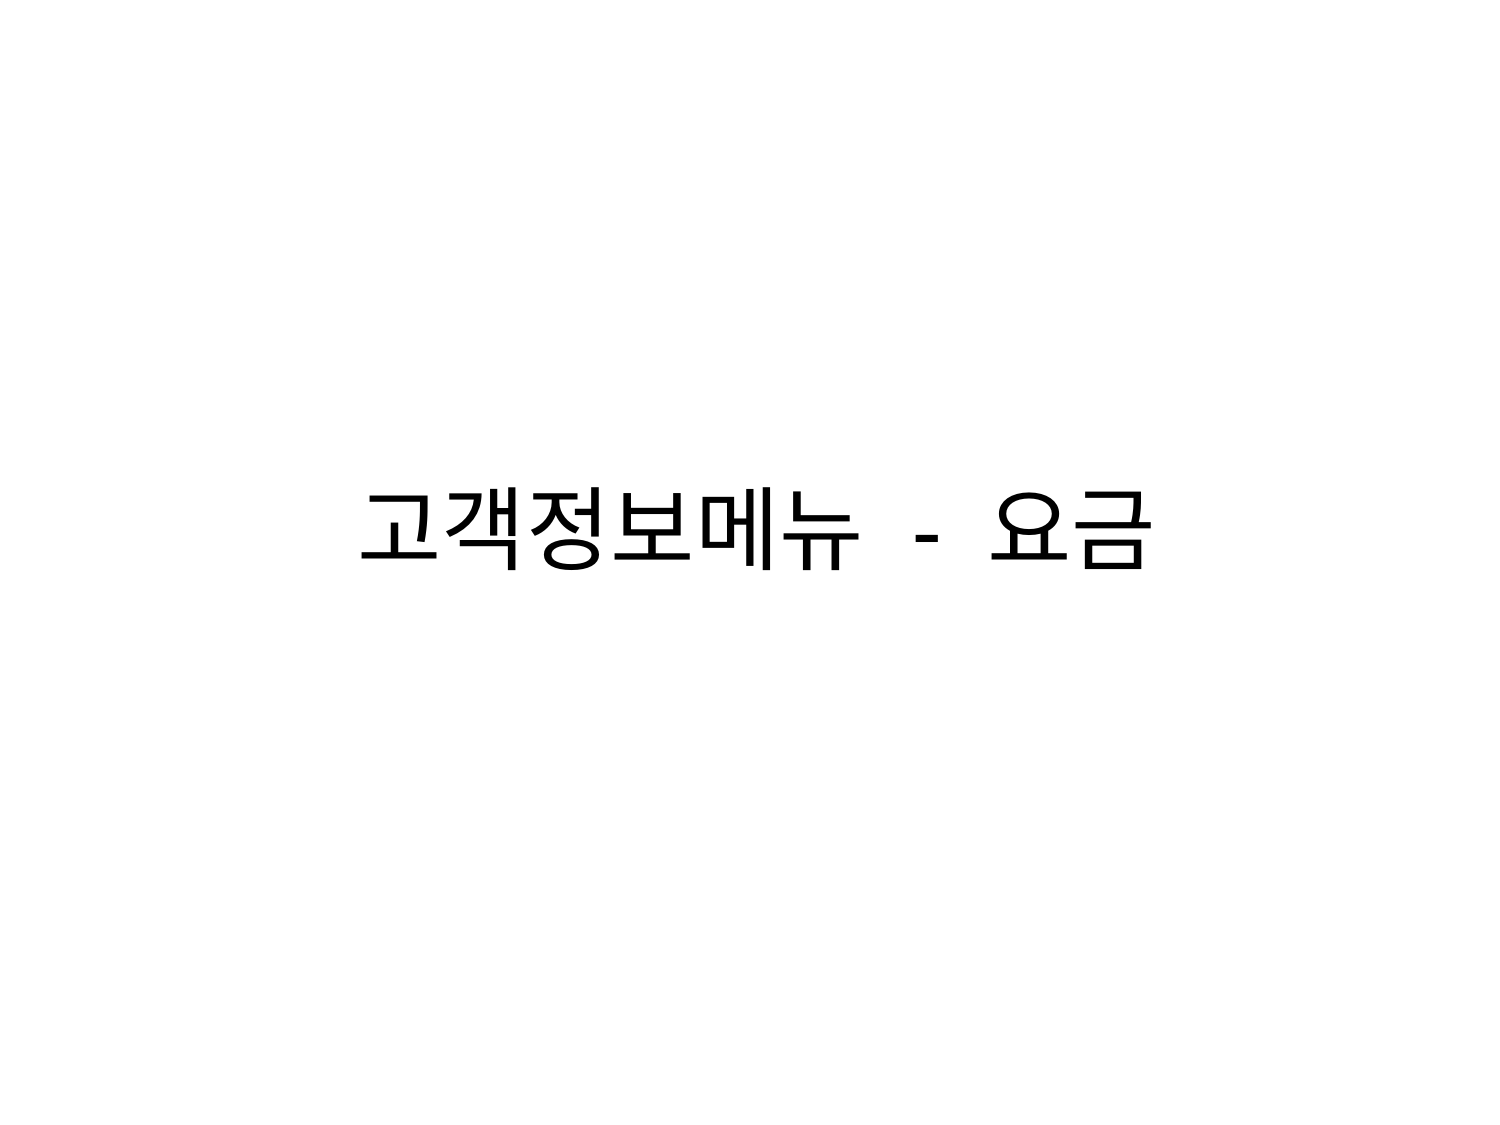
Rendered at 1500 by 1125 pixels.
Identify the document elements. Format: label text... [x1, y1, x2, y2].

title 고객정보메뉴 - 요금 [82, 433, 1432, 622]
